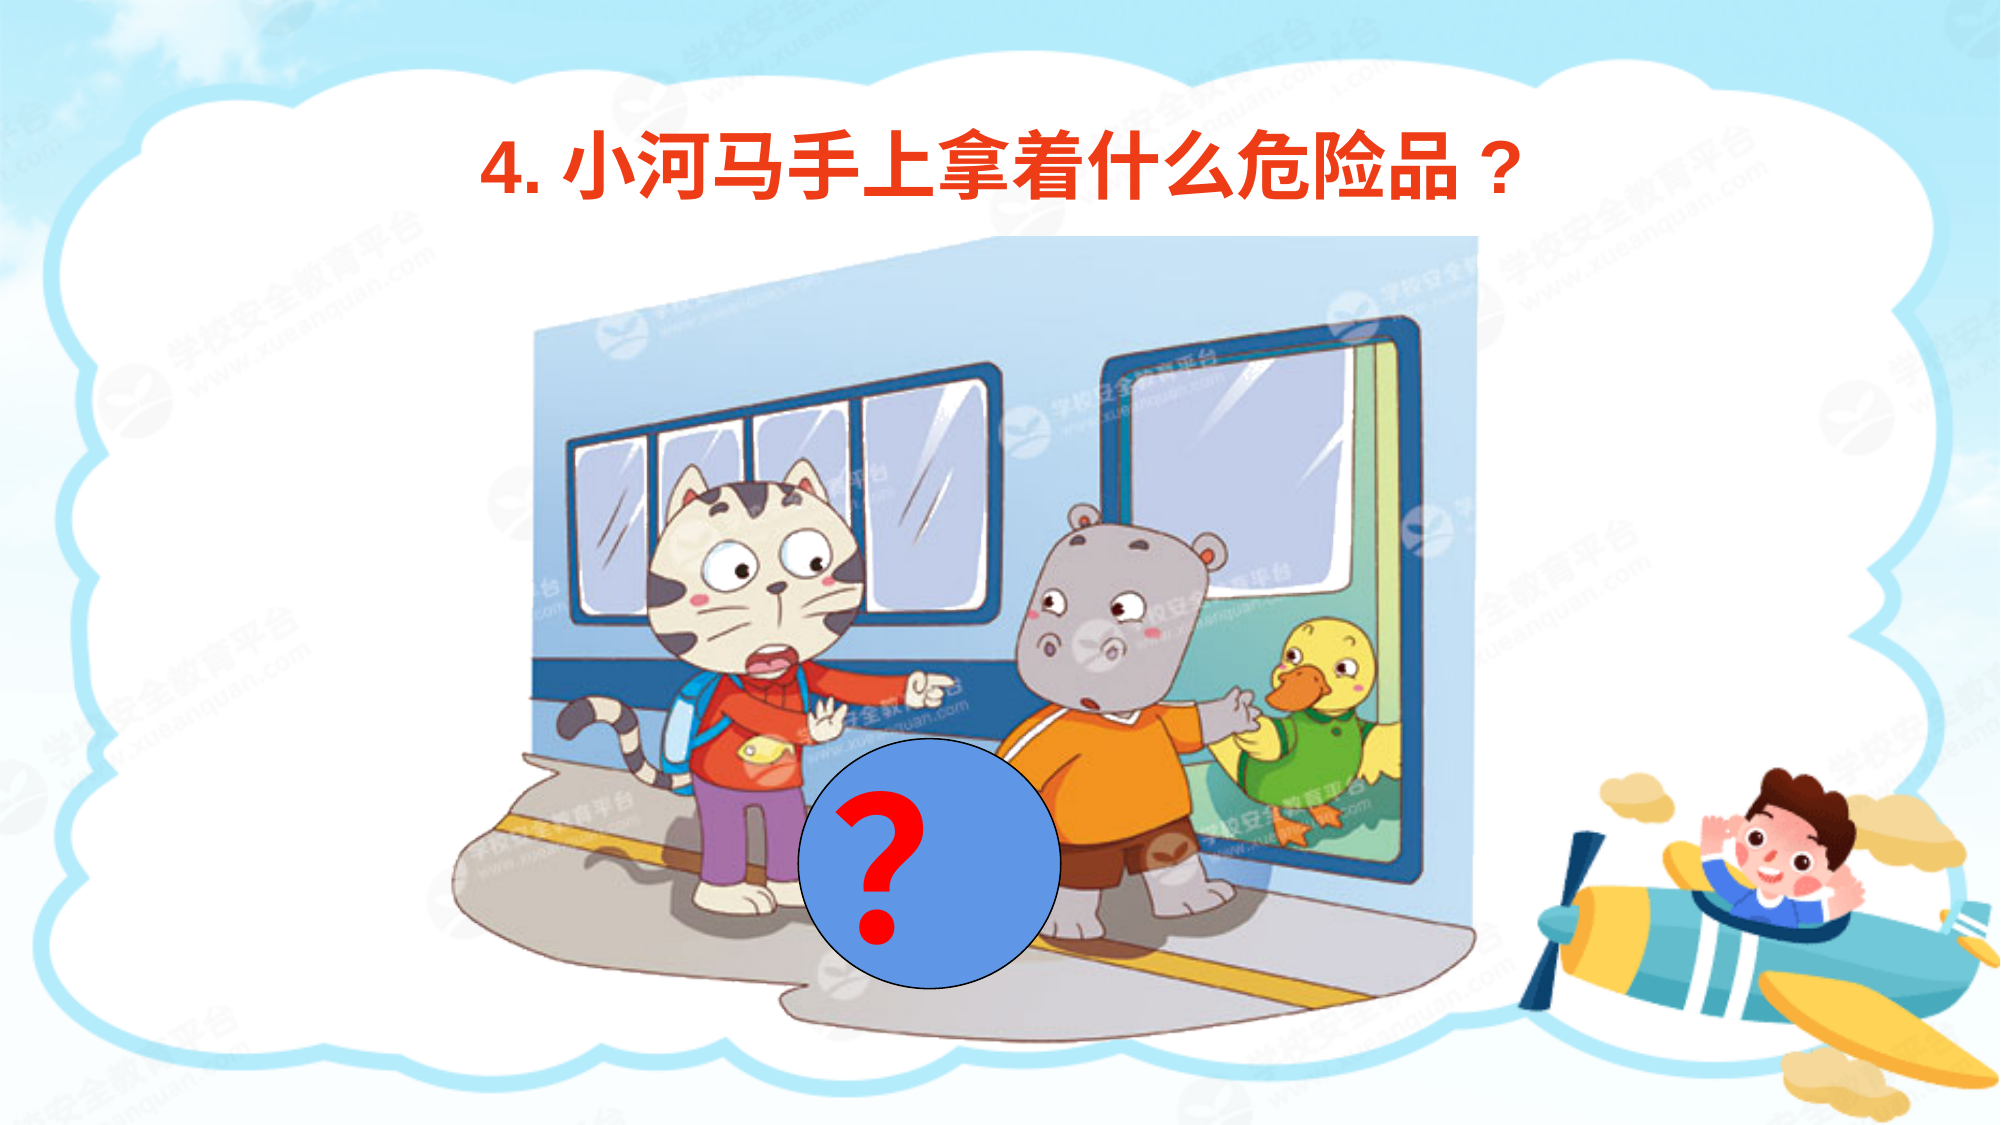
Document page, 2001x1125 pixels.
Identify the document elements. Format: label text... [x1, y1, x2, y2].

picture [0, 0, 2001, 1125]
text_box 4.小河马手上拿着什么危险品? [455, 111, 1504, 216]
